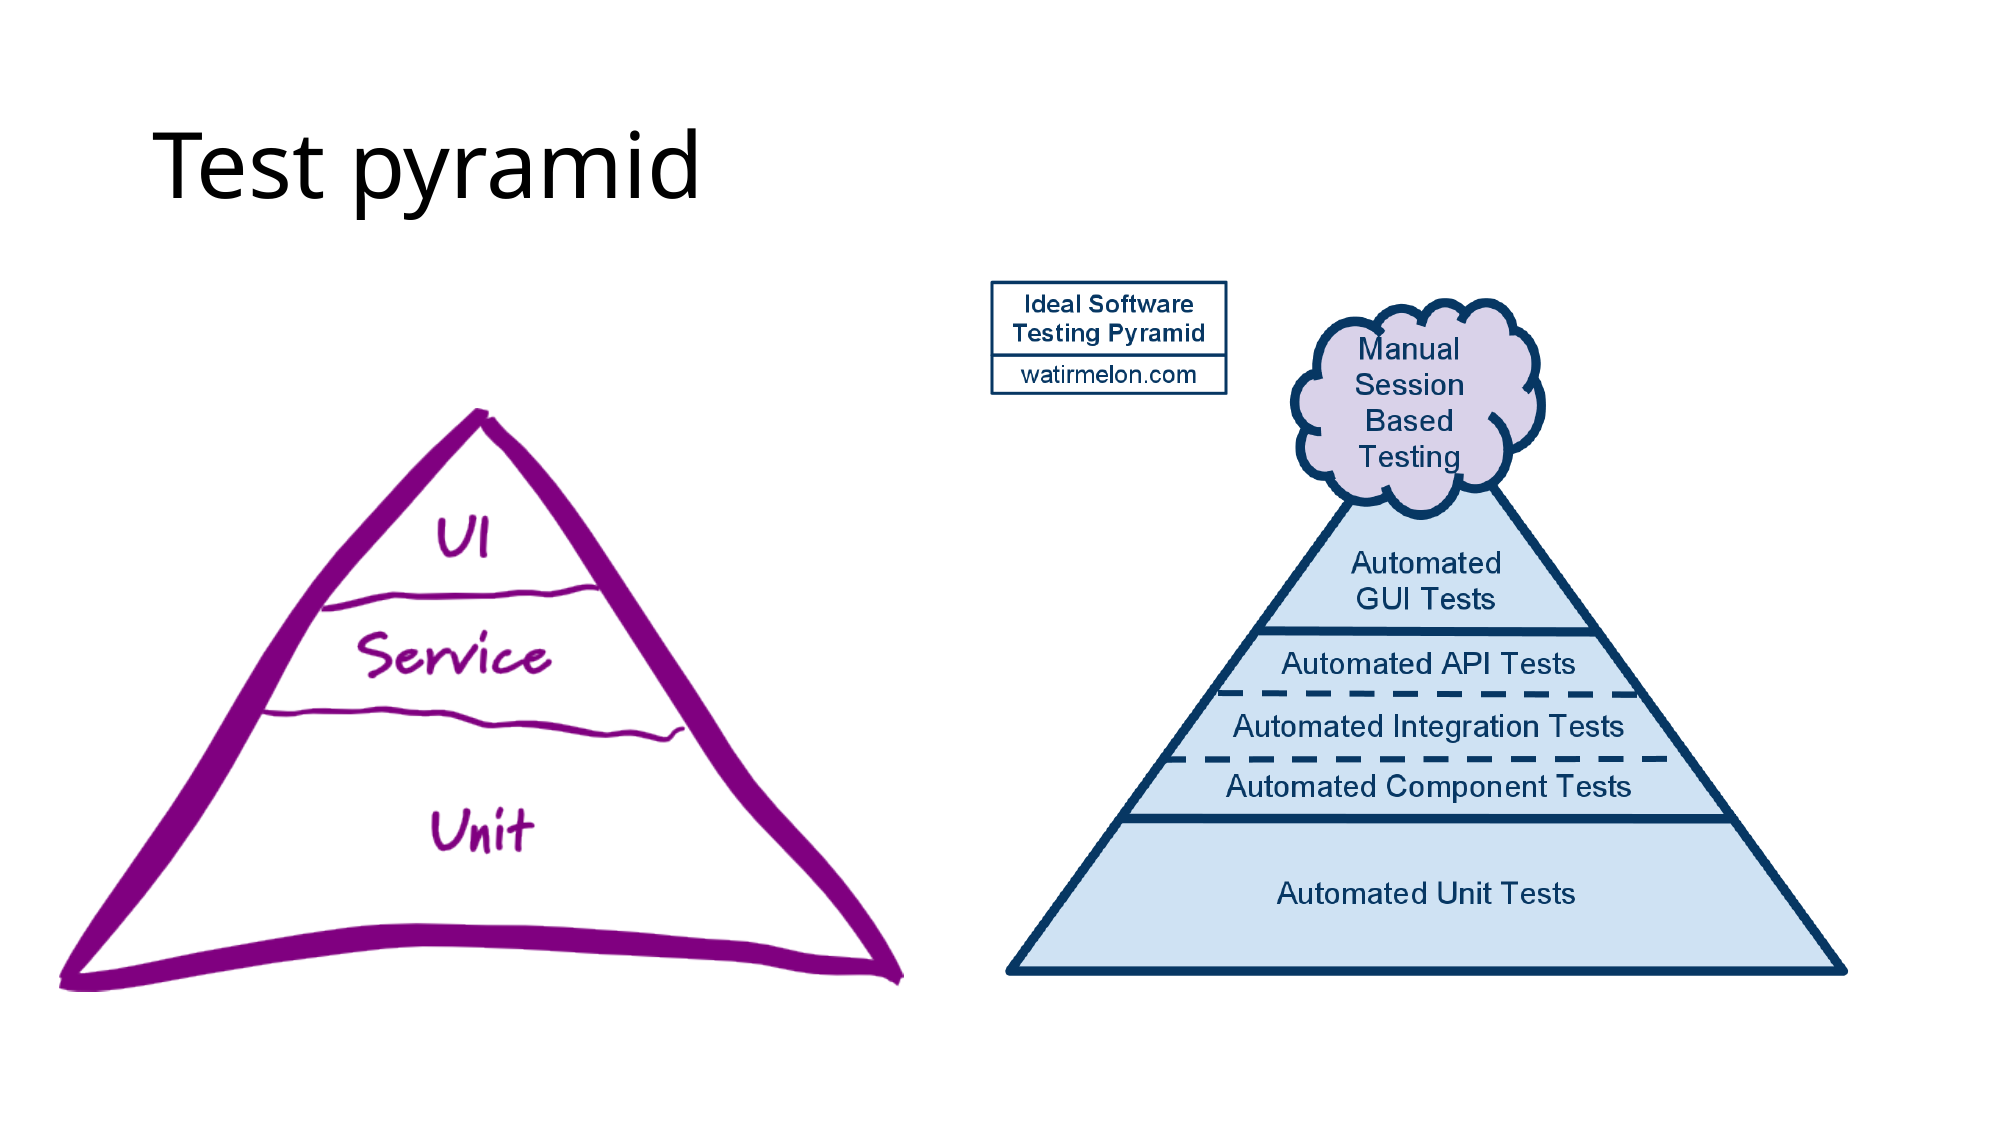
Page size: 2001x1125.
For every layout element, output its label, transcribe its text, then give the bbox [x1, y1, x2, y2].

title Test pyramid [137, 59, 1863, 278]
picture [59, 408, 904, 992]
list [985, 277, 1863, 992]
